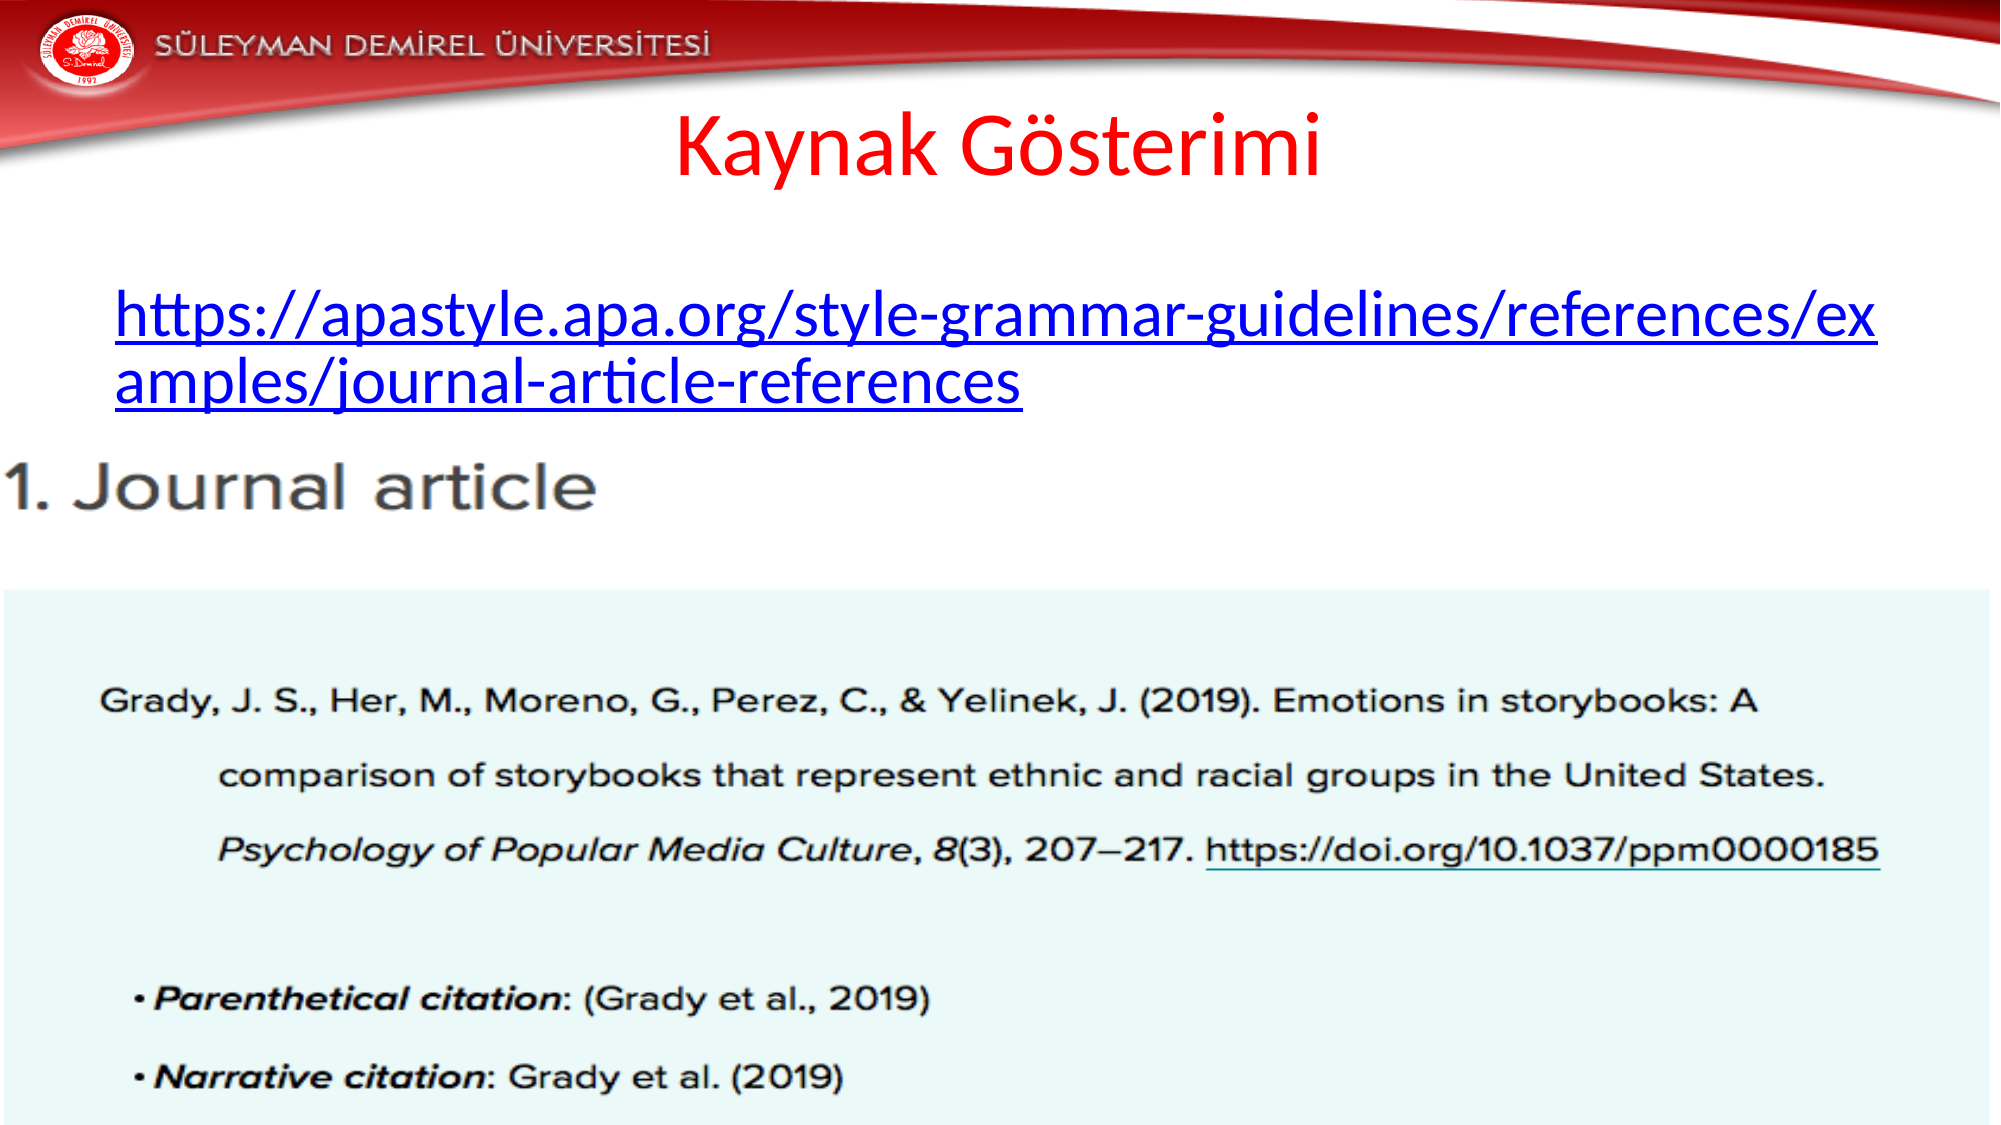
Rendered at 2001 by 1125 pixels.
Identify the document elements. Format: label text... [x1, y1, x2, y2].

picture [0, 462, 2000, 1125]
title Kaynak Gösterimi [99, 45, 1900, 233]
picture [0, 0, 2000, 188]
list https://apastyle.apa.org/style-grammar-guidelines/references/examples/journal-article-references [99, 262, 1900, 462]
